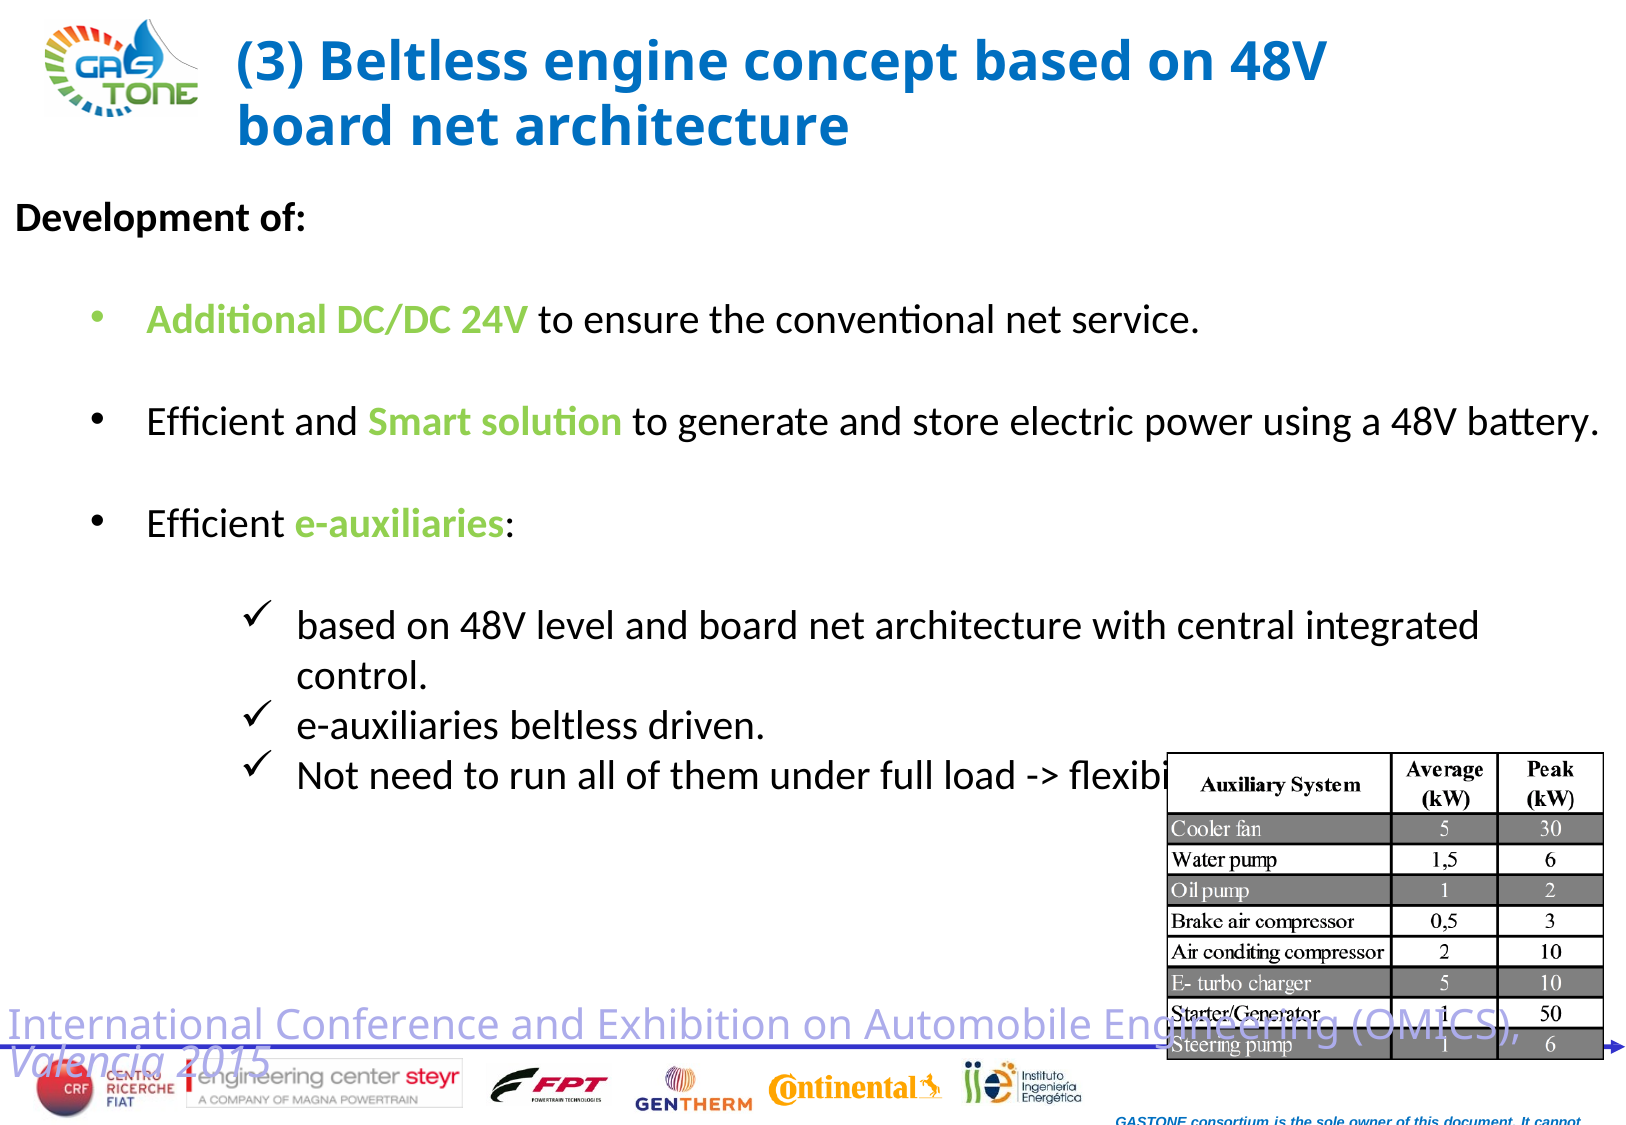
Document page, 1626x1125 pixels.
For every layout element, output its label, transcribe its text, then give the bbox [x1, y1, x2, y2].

text_box Development of: Additional DC/DC 24V to ensure the conventional net service. Efficient and Smart solution to generate and store electric power using a 48V battery. Efficient e-auxiliaries: based on 48V level and board net architecture with central integrated control. e-auxiliaries beltless driven. Not need to run all of them under full load -> flexibility -> control strategies. [12, 189, 1617, 798]
picture [44, 19, 198, 117]
title (3) Beltless engine concept based on 48V board net architecture [121, 26, 1504, 189]
footer International Conference and Exhibition on Automobile Engineering (OMICS), Valencia 2015 GASTONE consortium is the sole owner of this document. It cannot be copied or given to third parties without permission. [5, 1008, 1587, 1125]
text_box [1166, 749, 1604, 1060]
